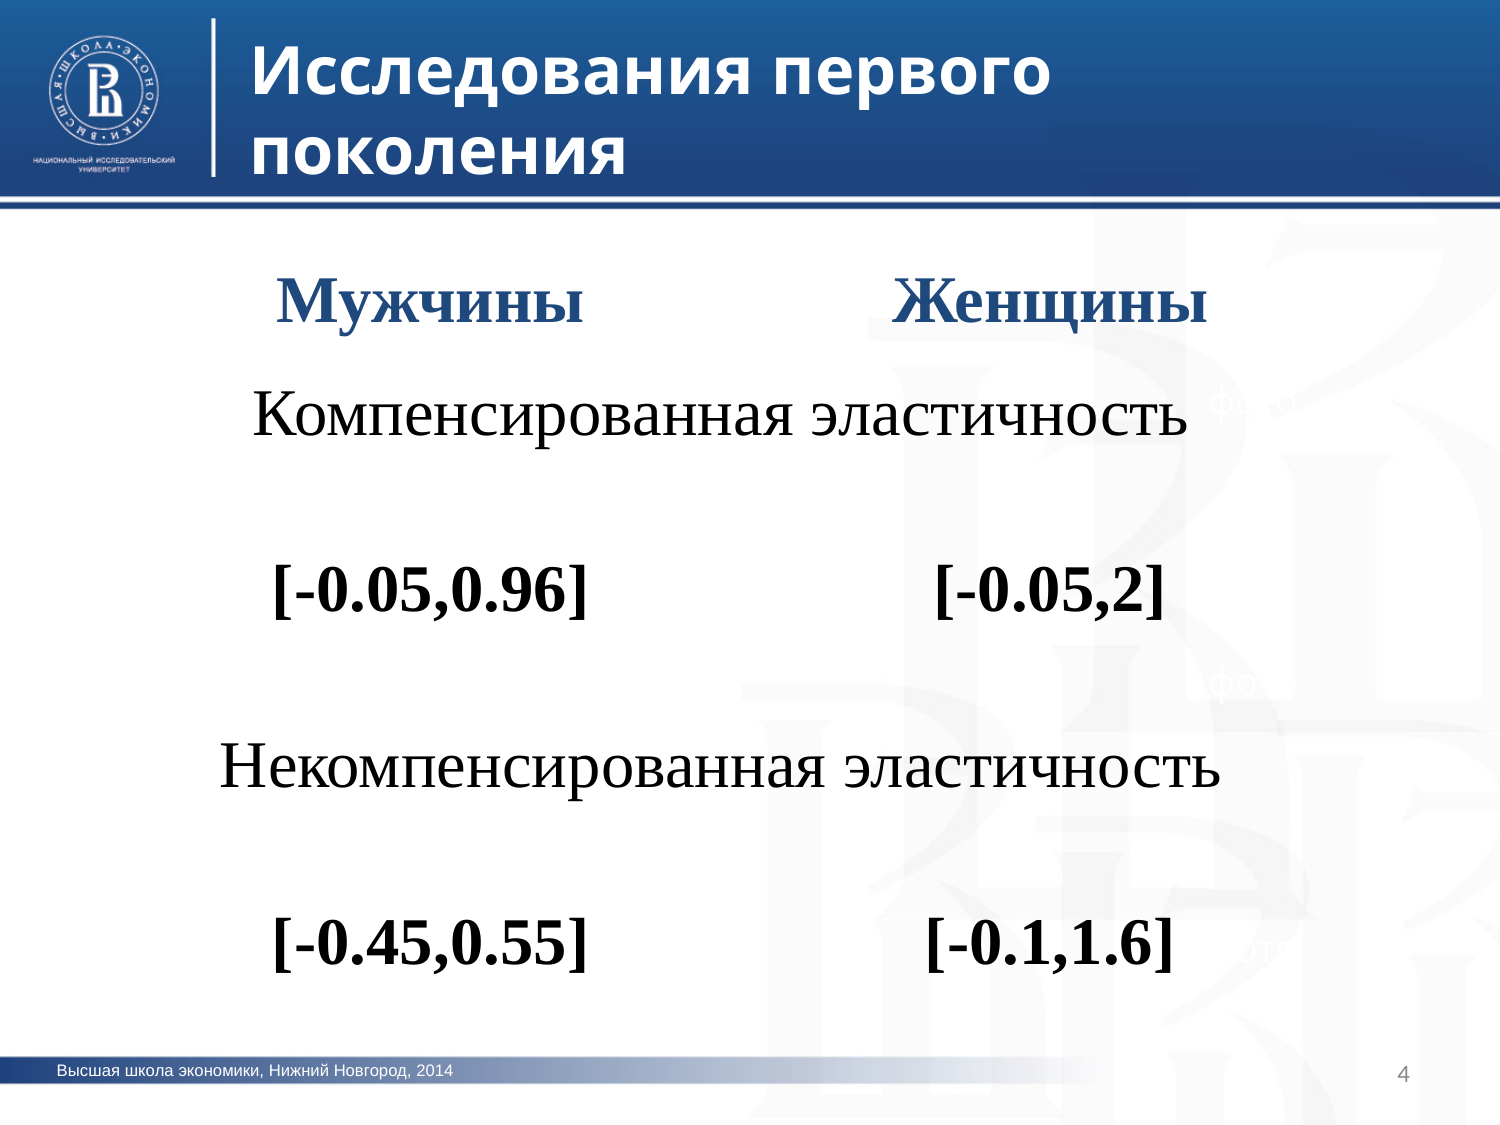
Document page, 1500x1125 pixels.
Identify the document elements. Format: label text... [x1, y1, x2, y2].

table_cell [-0.05,2] [760, 450, 1341, 626]
table_header Женщины [760, 218, 1341, 337]
table_cell Компенсированная эластичность [102, 337, 1341, 450]
table_cell Некомпенсированная эластичность [102, 626, 1341, 803]
slide_number 4 [1074, 1042, 1425, 1103]
text_box Высшая школа экономики, Нижний Новгород, 2014 [41, 1052, 722, 1093]
table_cell [-0.1,1.6] [760, 803, 1341, 979]
table_header Мужчины [102, 218, 760, 337]
table_cell [-0.05,0.96] [102, 450, 760, 626]
picture [0, 0, 1500, 1125]
text_box Исследования первого поколения [234, 60, 1465, 155]
table_cell [-0.45,0.55] [102, 803, 760, 979]
